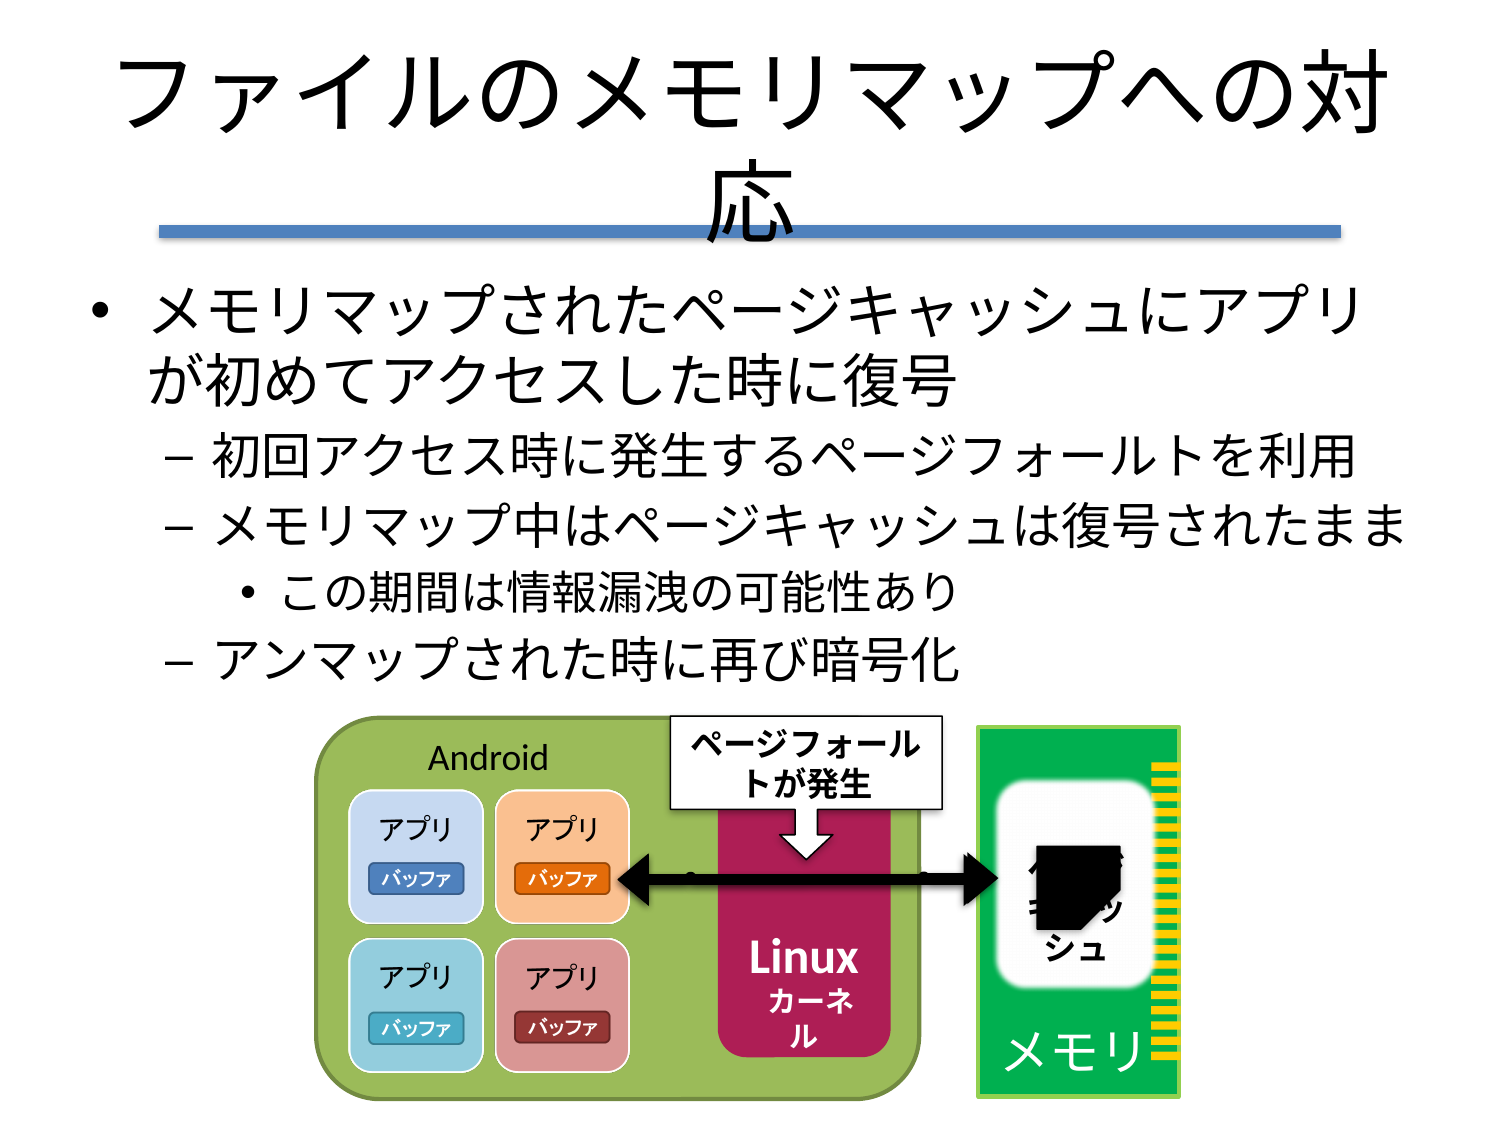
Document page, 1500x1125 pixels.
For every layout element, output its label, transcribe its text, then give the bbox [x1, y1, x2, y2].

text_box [315, 717, 1182, 1100]
title ファイルのメモリマップへの対応 [75, 45, 1425, 244]
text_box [617, 873, 999, 882]
list メモリマップされたページキャッシュにアプリが初めてアクセスした時に復号 初回アクセス時に発生するページフォールトを利用 メモリマップ中はページキャッシュは復号されたまま この期間は情報漏洩の可能性あり アンマップされた時に再び暗号化 [75, 267, 1425, 1000]
